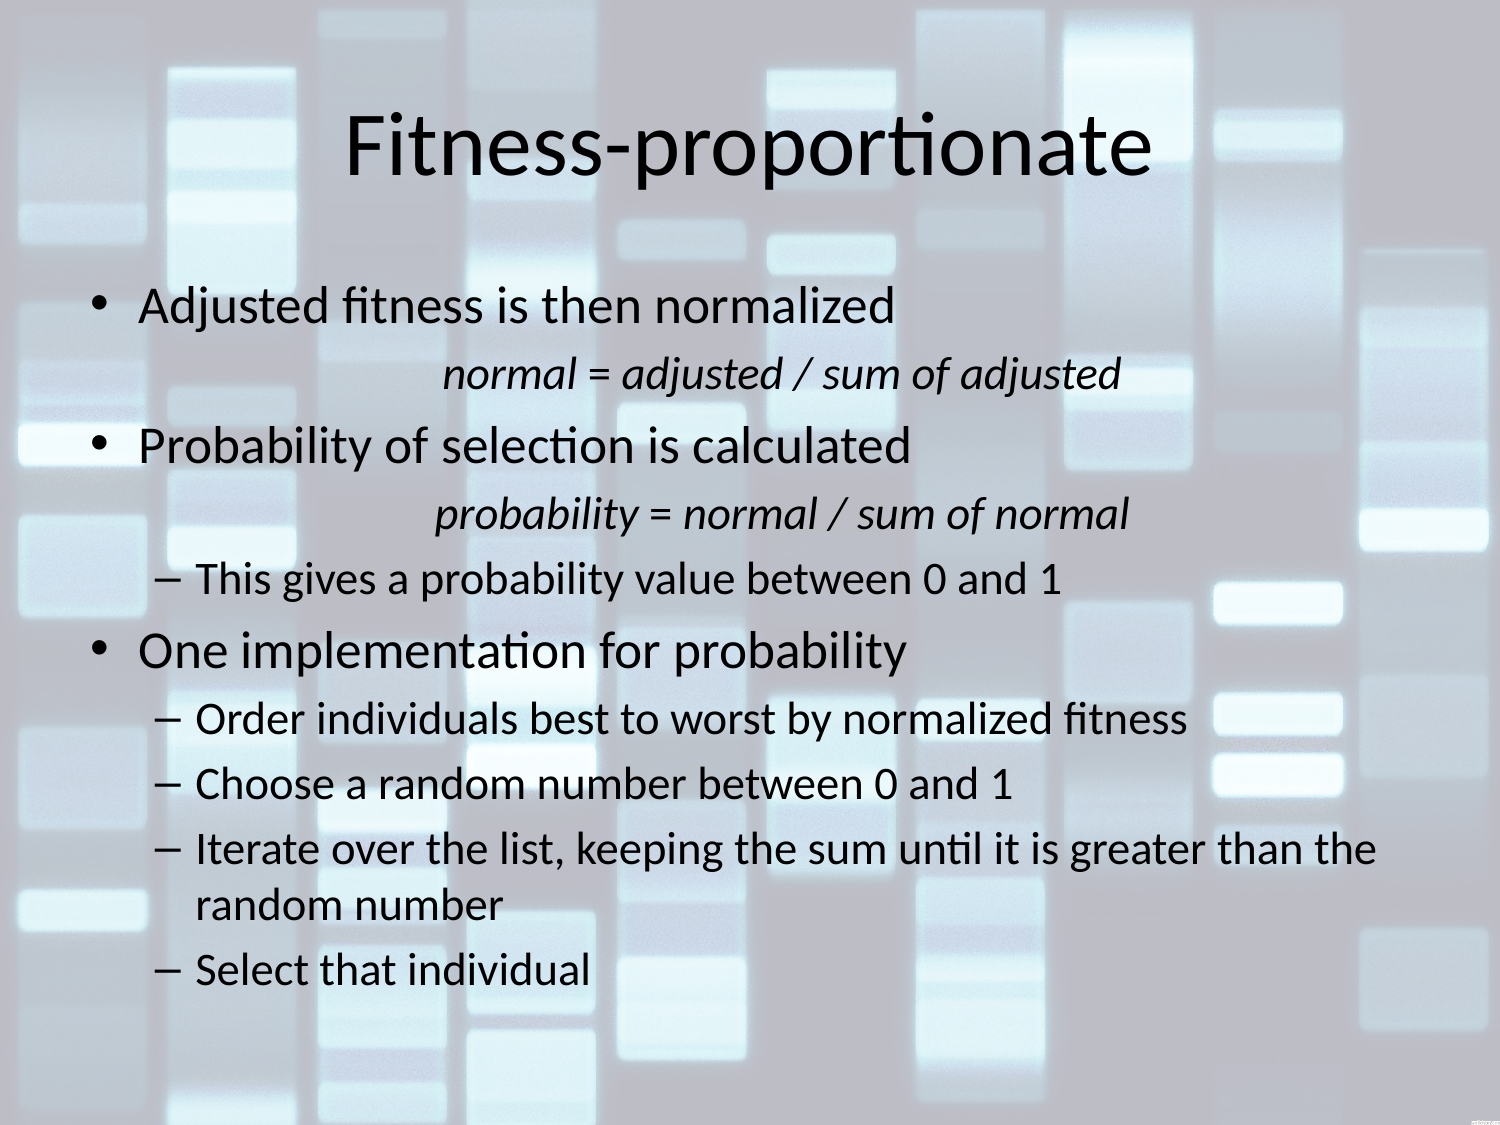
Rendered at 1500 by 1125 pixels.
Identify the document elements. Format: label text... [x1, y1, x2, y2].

title Fitness-proportionate [75, 45, 1425, 233]
list Adjusted fitness is then normalized normal = adjusted / sum of adjusted Probability of selection is calculated probability = normal / sum of normal This gives a probability value between 0 and 1 One implementation for probability Order individuals best to worst by normalized fitness Choose a random number between 0 and 1 Iterate over the list, keeping the sum until it is greater than the random number Select that individual [75, 262, 1425, 1005]
